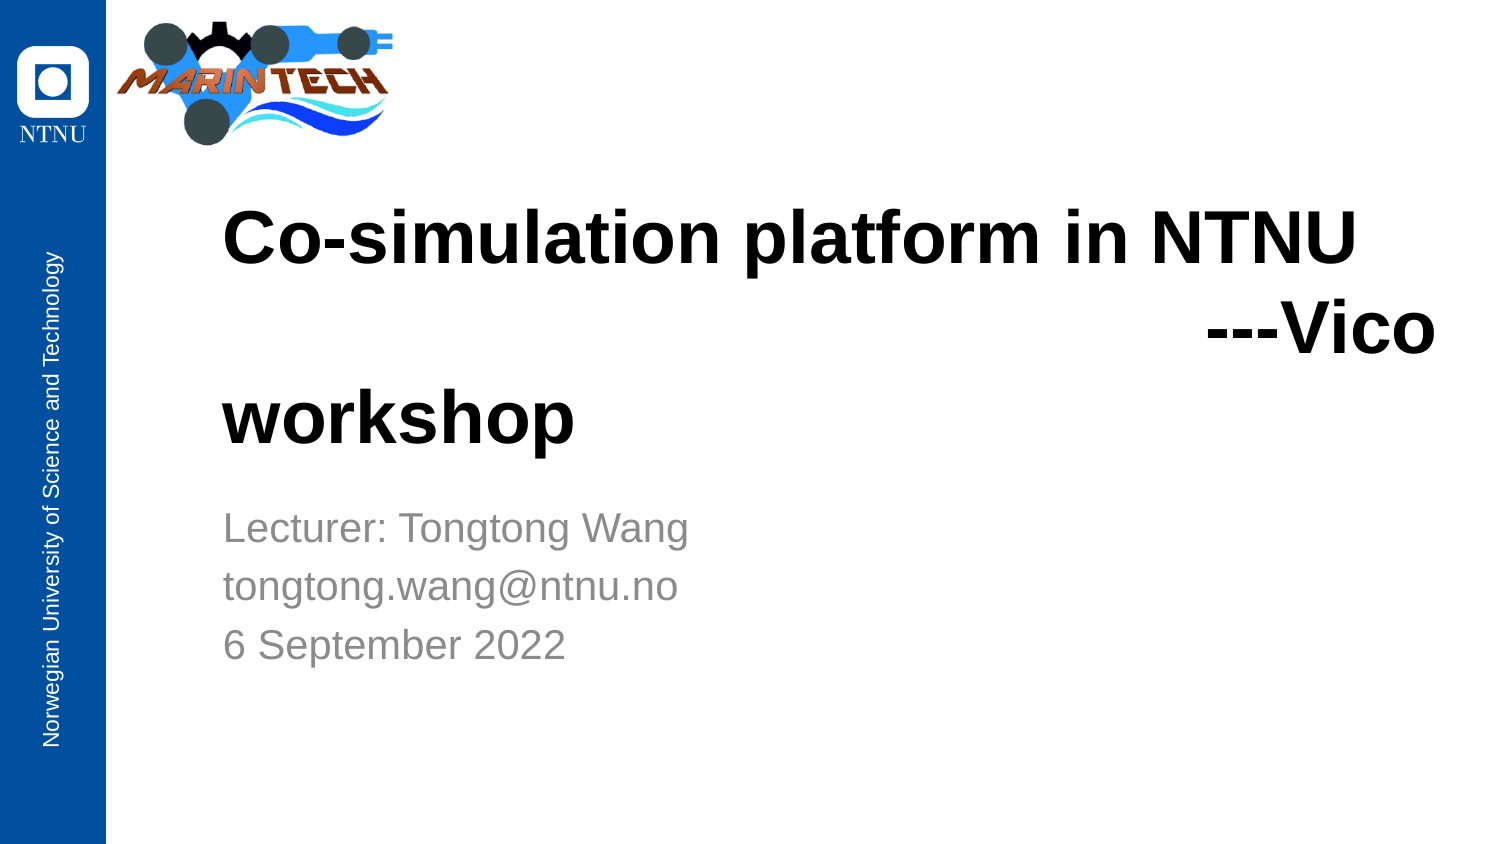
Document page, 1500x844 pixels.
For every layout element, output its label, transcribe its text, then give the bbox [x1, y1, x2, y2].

subtitle Lecturer: Tongtong Wang tongtong.wang@ntnu.no 6 September 2022 [207, 493, 1422, 709]
text_box Norwegian University of Science and Technology [28, 222, 71, 764]
picture [112, 17, 400, 148]
picture [0, 0, 106, 844]
title Co-simulation platform in NTNU ---Vico workshop [207, 180, 1483, 378]
